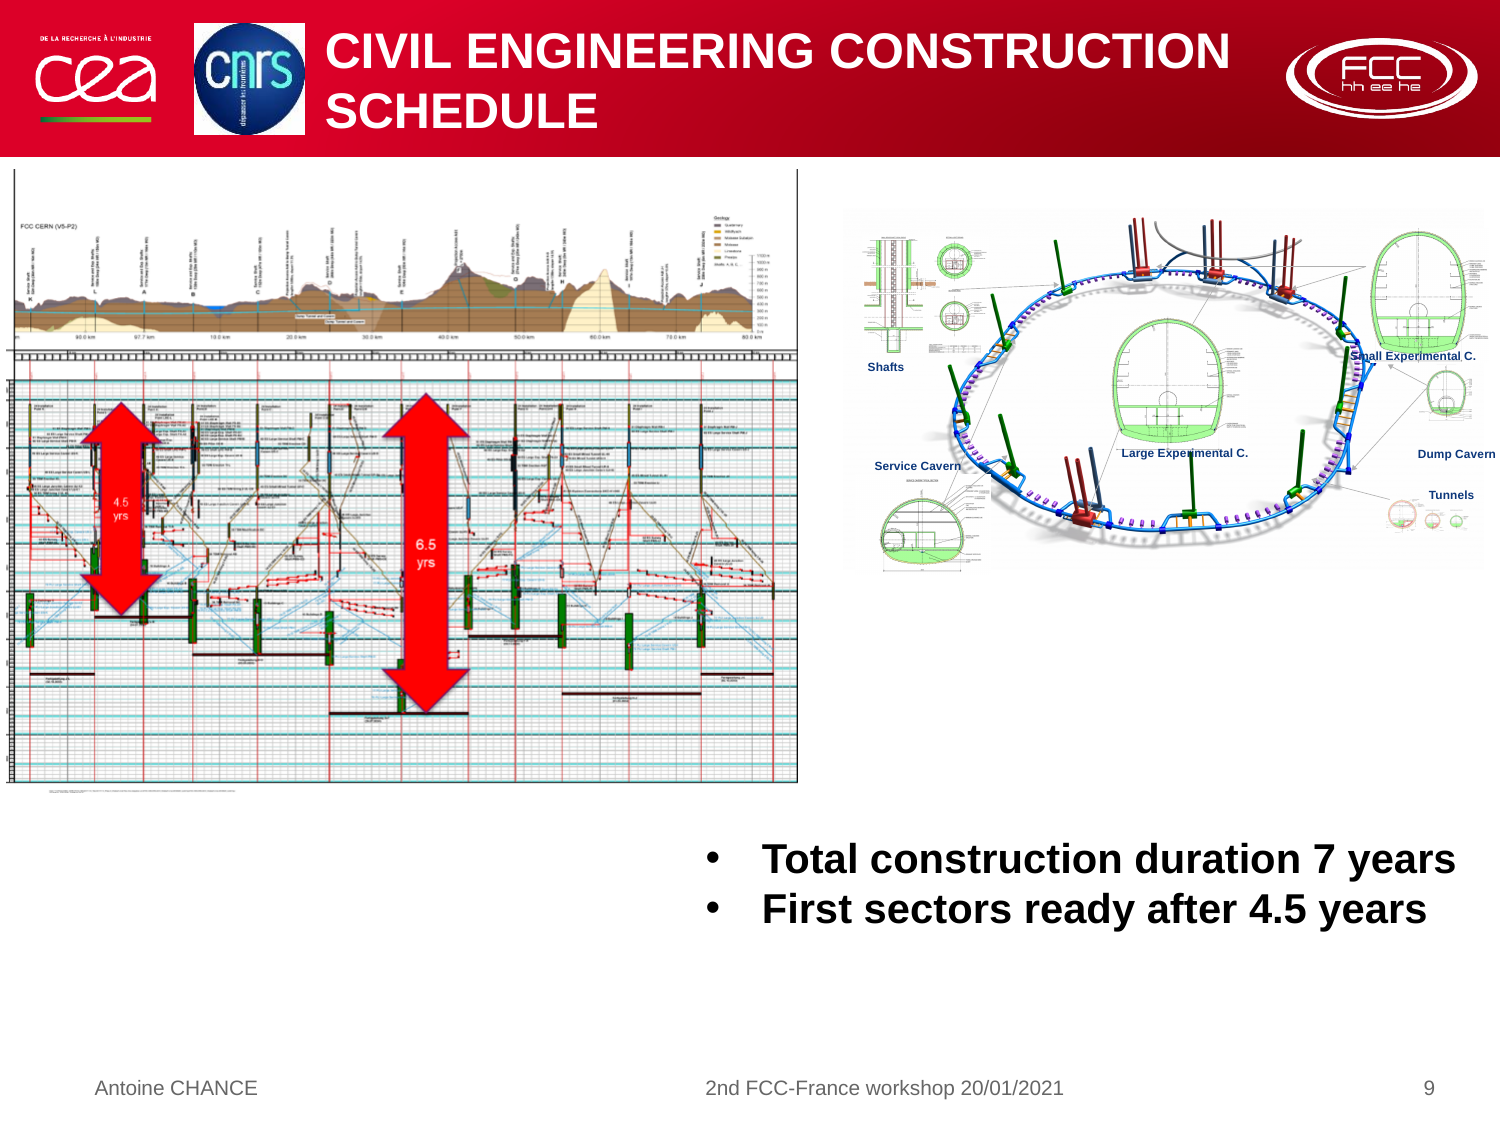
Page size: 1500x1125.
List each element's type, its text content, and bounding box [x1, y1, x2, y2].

picture [5, 169, 798, 794]
footer Antoine CHANCE [94, 1060, 521, 1114]
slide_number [545, 1060, 1224, 1114]
title Civil Engineering construction schedule [324, 8, 1282, 150]
picture [843, 207, 1500, 575]
slide_number 9 [1309, 1060, 1436, 1114]
picture [0, 0, 1500, 157]
text_box Total construction duration 7 years First sectors ready after 4.5 years [690, 824, 1483, 990]
